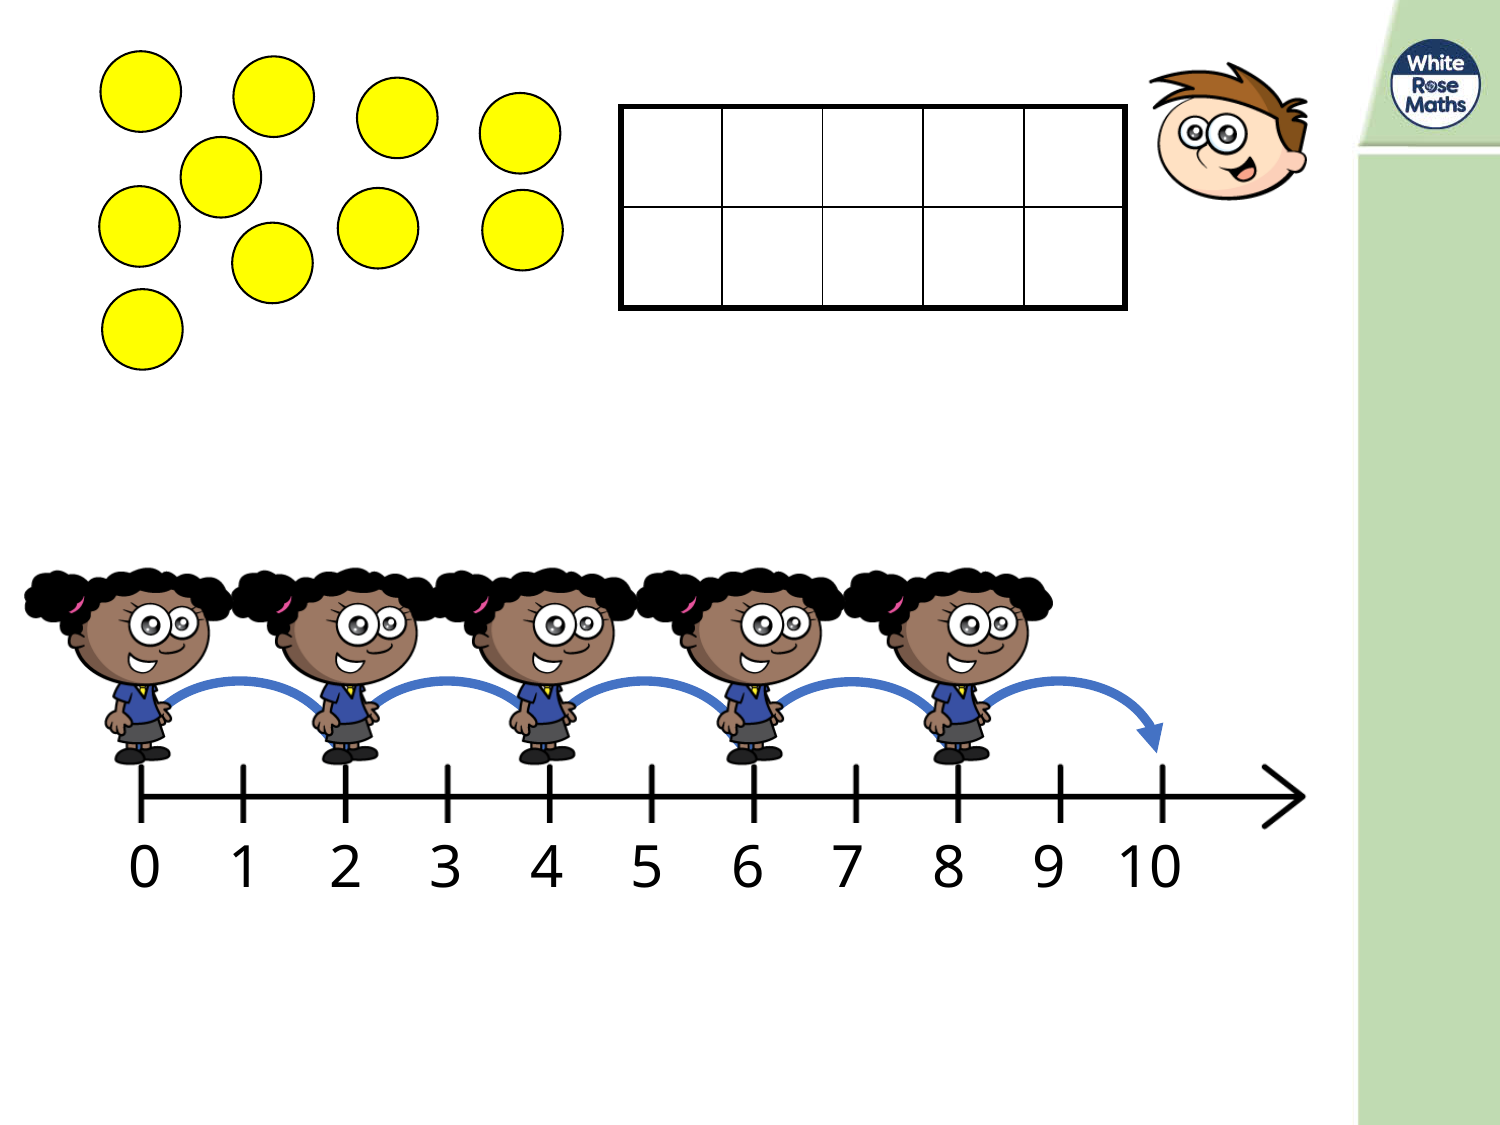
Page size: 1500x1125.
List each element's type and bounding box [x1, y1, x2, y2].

text_box [481, 188, 564, 272]
table_cell [723, 208, 822, 305]
text_box [1058, 679, 1153, 729]
text_box [101, 288, 184, 371]
text_box [99, 50, 183, 133]
table_cell [1025, 208, 1122, 305]
text_box [98, 185, 181, 268]
table_cell [924, 208, 1023, 305]
table_header [924, 109, 1023, 206]
text_box [355, 76, 439, 160]
text_box [179, 135, 263, 219]
text_box [336, 186, 420, 270]
table_cell [823, 208, 922, 305]
table_header [624, 109, 721, 206]
picture [0, 0, 1500, 1125]
table_header [723, 109, 822, 206]
text_box [478, 91, 562, 175]
text_box [232, 55, 316, 139]
text_box [231, 221, 314, 305]
table_header [823, 109, 922, 206]
table_header [1025, 109, 1110, 206]
table_cell [624, 208, 721, 305]
